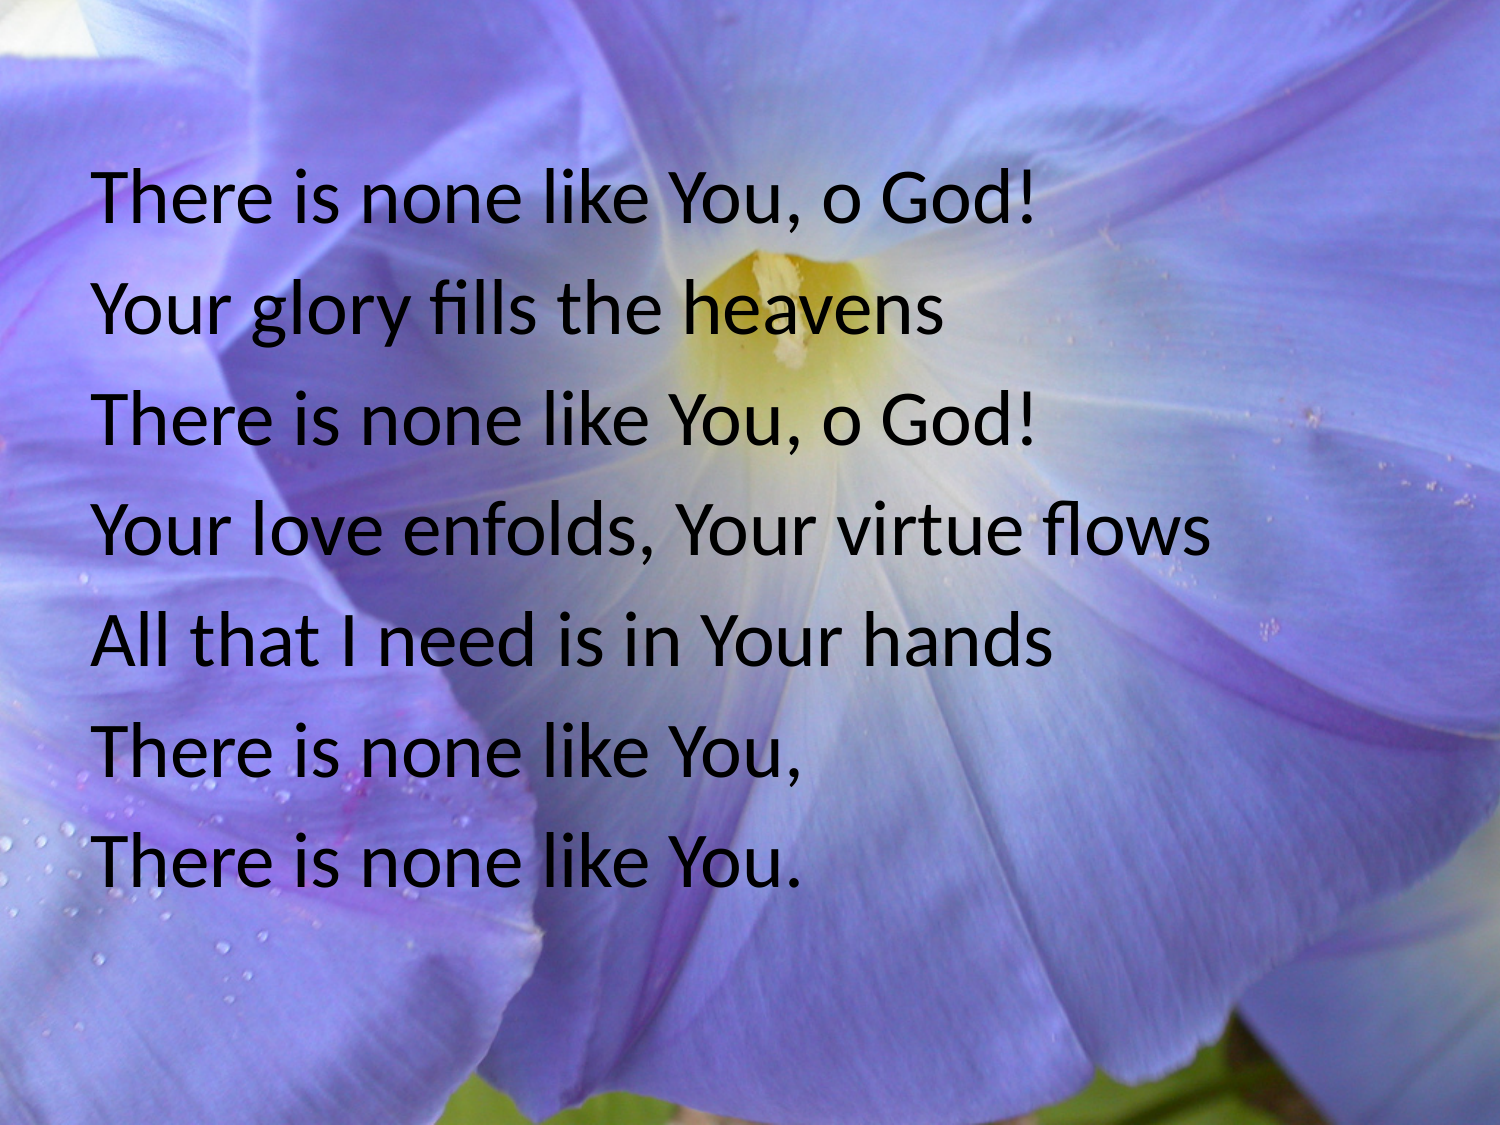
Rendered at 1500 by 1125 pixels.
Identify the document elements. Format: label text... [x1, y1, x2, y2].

picture [0, 0, 1500, 1125]
list There is none like You, o God! Your glory fills the heavens There is none like You, o God! Your love enfolds, Your virtue flows All that I need is in Your hands There is none like You, There is none like You. [75, 137, 1425, 1005]
